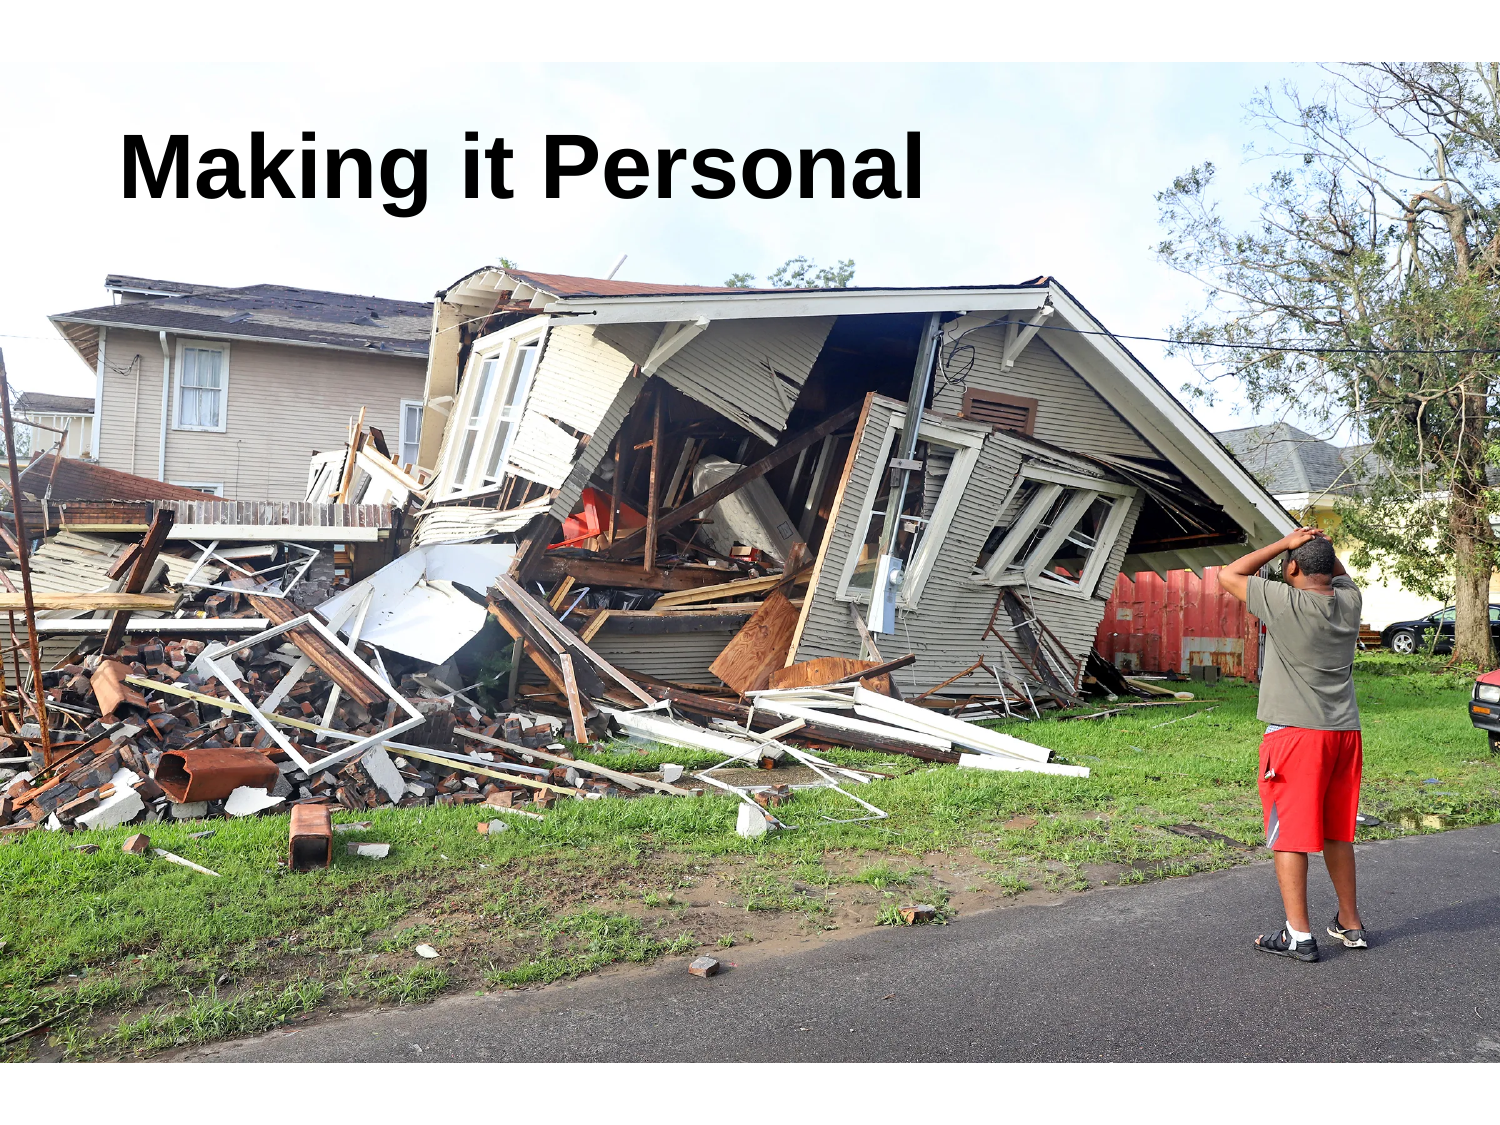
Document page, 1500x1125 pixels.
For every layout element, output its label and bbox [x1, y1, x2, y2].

picture [0, 62, 1500, 1063]
